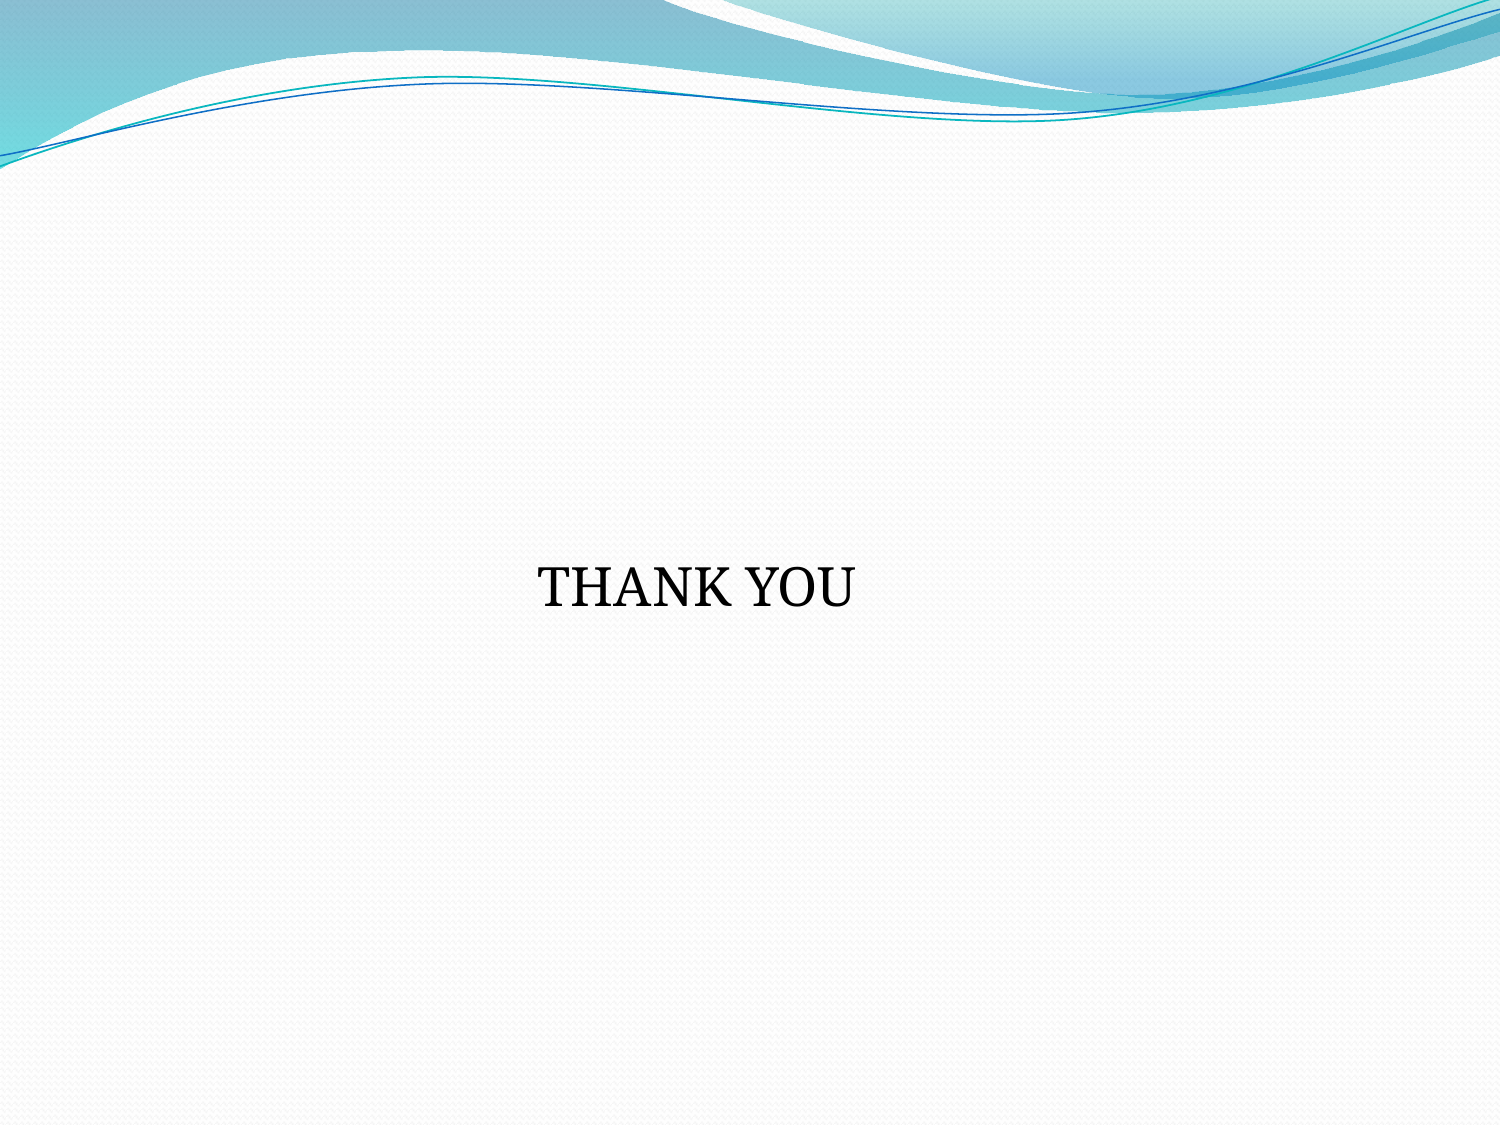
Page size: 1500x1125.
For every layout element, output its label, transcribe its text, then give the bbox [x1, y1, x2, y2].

list THANK YOU [75, 317, 1425, 1038]
